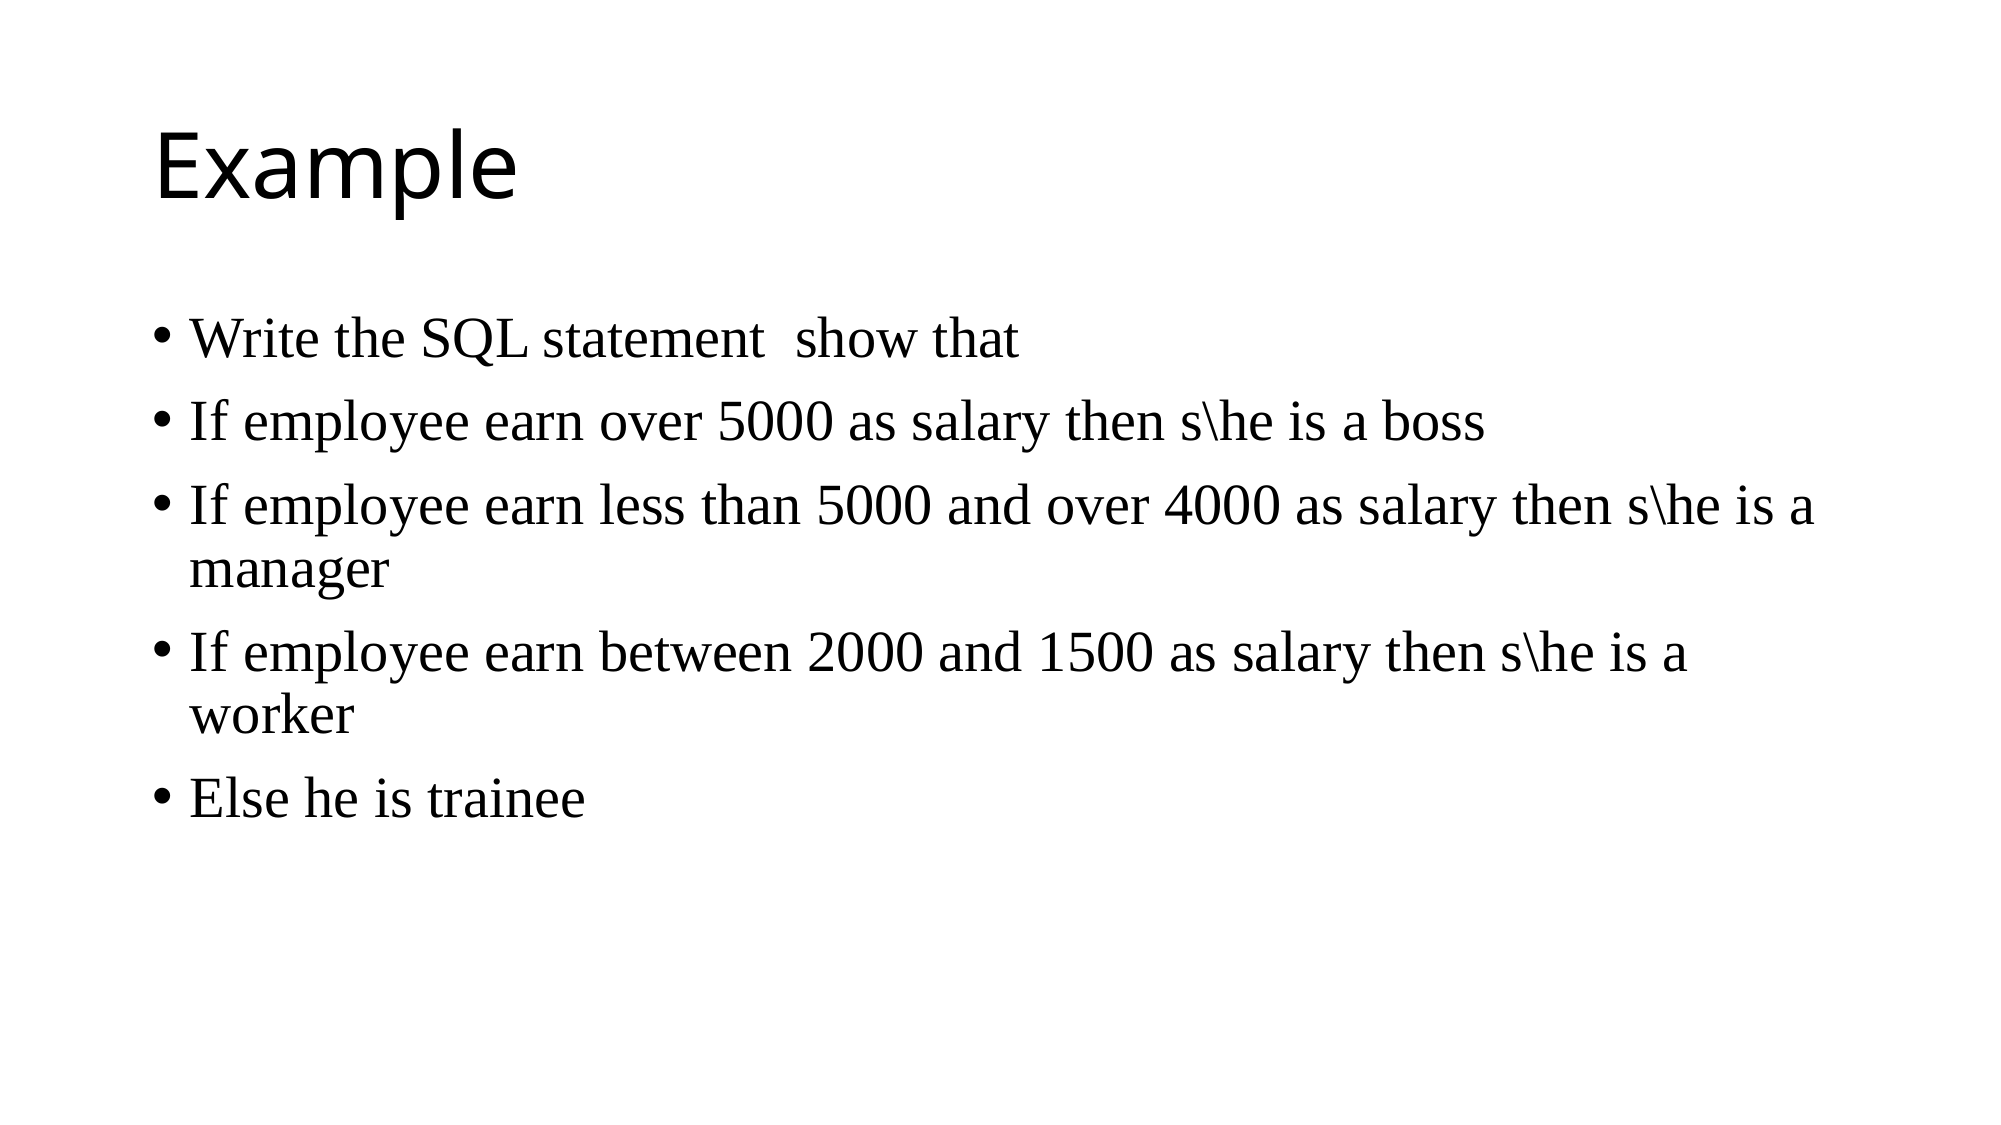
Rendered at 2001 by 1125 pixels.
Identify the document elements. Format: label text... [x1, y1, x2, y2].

title Example [137, 59, 1863, 278]
list Write the SQL statement show that If employee earn over 5000 as salary then s\he is a boss If employee earn less than 5000 and over 4000 as salary then s\he is a manager If employee earn between 2000 and 1500 as salary then s\he is a worker Else he is trainee [137, 299, 1863, 1014]
